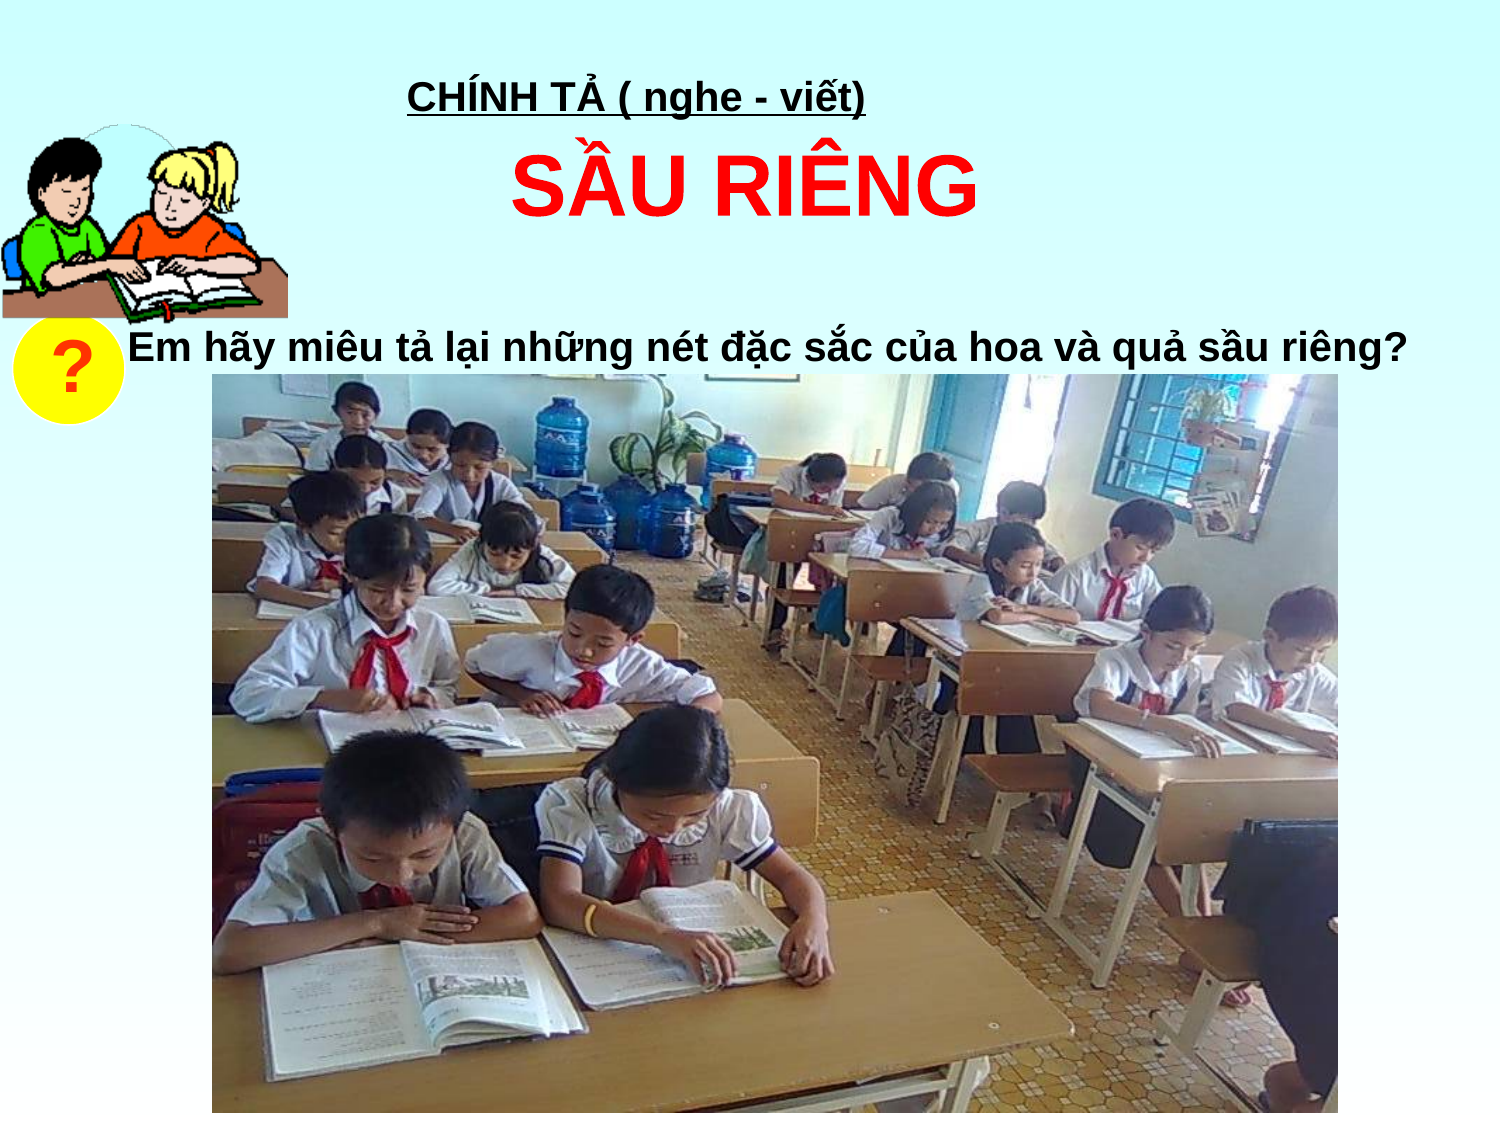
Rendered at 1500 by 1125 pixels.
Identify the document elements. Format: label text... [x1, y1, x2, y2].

picture [0, 124, 288, 327]
text_box CHÍNH TẢ ( nghe - viết) [299, 12, 1200, 128]
picture [212, 374, 1338, 1113]
text_box [12, 335, 35, 414]
text_box ? [35, 335, 98, 416]
text_box Em hãy miêu tả lại những nét đặc sắc của hoa và quả sầu riêng? [112, 312, 1500, 378]
text_box [38, 335, 125, 426]
